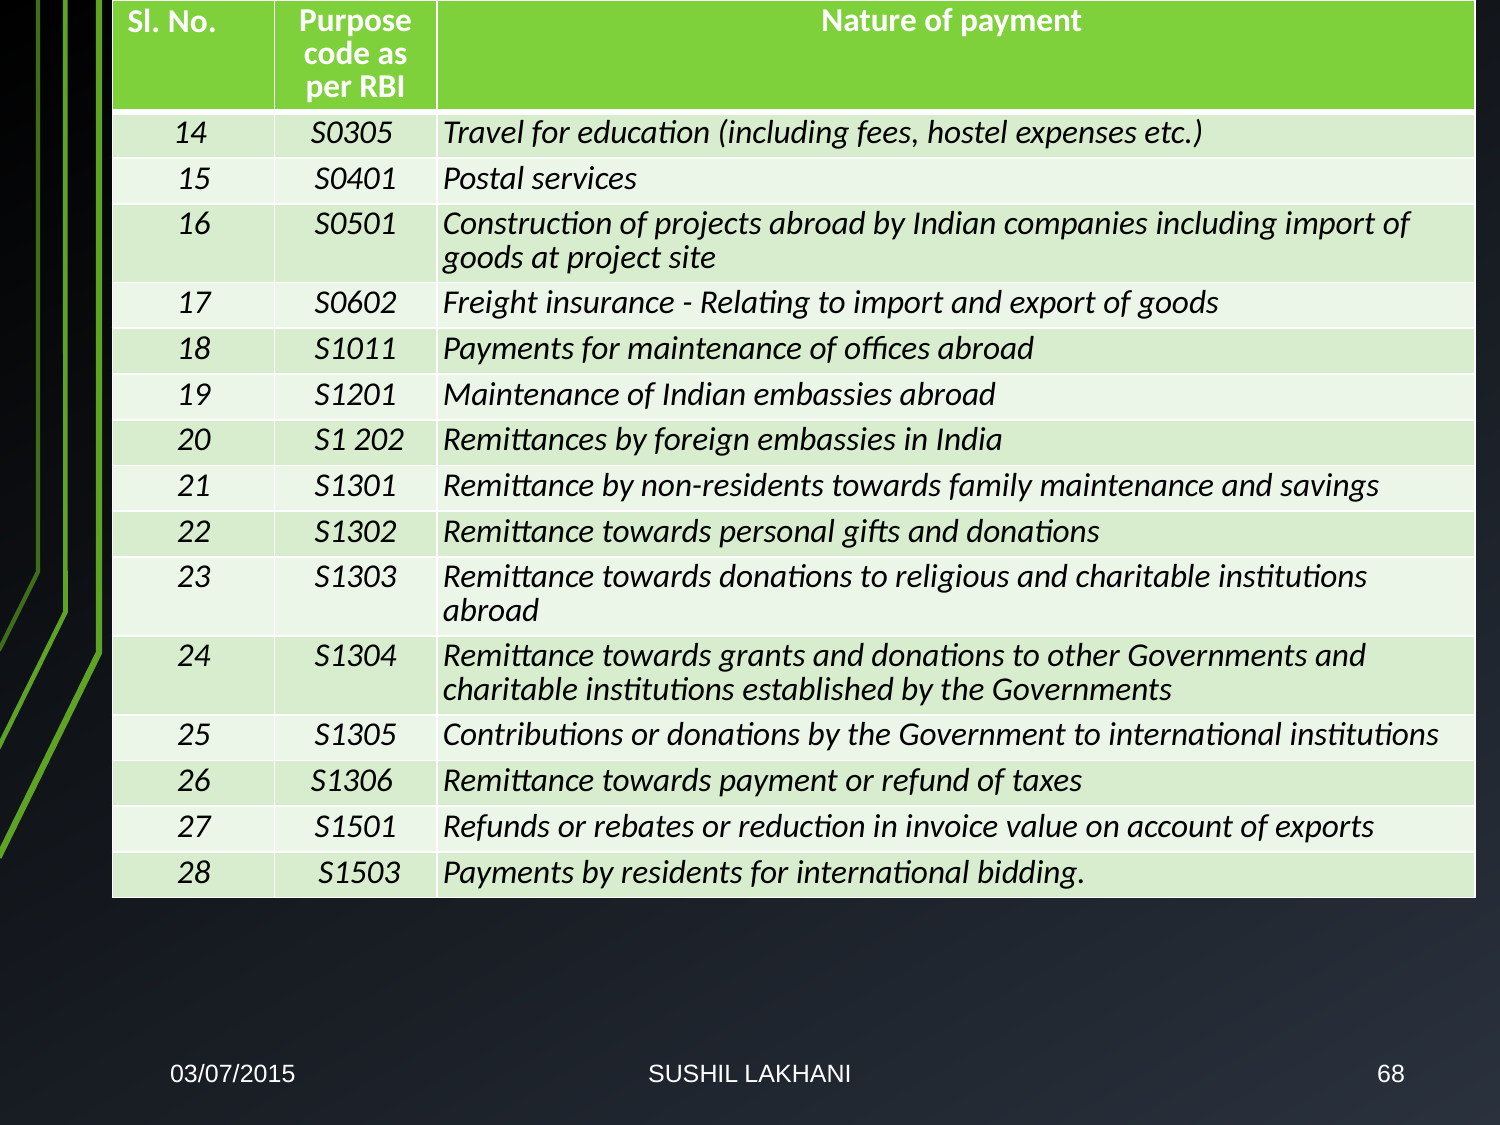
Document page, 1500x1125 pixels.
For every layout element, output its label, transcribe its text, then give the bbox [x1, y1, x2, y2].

table_cell Remittance towards donations to religious and charitable institutions abroad [438, 558, 1474, 635]
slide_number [150, 1042, 425, 1103]
table_cell Remittance by non-residents towards family maintenance and savings [438, 466, 1474, 510]
table_cell 26 [113, 761, 274, 805]
table_cell 15 [113, 159, 274, 203]
table_cell S1503 [275, 853, 436, 897]
table_cell 18 [113, 329, 274, 373]
table_cell Remittance towards payment or refund of taxes [438, 761, 1474, 805]
table_cell 23 [113, 558, 274, 635]
table_cell Refunds or rebates or reduction in invoice value on account of exports [438, 807, 1474, 851]
table_cell Postal services [438, 159, 1474, 203]
table_cell 27 [113, 807, 274, 851]
table_cell S1201 [275, 375, 436, 419]
table_cell Remittance towards personal gifts and donations [438, 512, 1474, 556]
table_cell 16 [113, 205, 274, 282]
table_cell S1301 [275, 466, 436, 510]
table_cell S0501 [275, 205, 436, 282]
table_cell S1306 [275, 761, 436, 805]
table_cell Construction of projects abroad by Indian companies including import of goods at project site [438, 205, 1474, 282]
table_cell S1302 [275, 512, 436, 556]
table_cell Remittances by foreign embassies in India [438, 421, 1474, 465]
table_cell 25 [113, 716, 274, 760]
footer SUSHIL LAKHANI [425, 1042, 1075, 1103]
table_cell 22 [113, 512, 274, 556]
table_cell Payments for maintenance of offices abroad [438, 329, 1474, 373]
table_cell S0401 [275, 159, 436, 203]
table_cell Remittance towards grants and donations to other Governments and charitable institutions established by the Governments [438, 637, 1474, 714]
table_header Purpose code as per RBI [275, 1, 436, 109]
table_cell Freight insurance - Relating to import and export of goods [438, 283, 1474, 327]
table_cell 14 [113, 115, 274, 157]
table_cell S0602 [275, 283, 436, 327]
table_cell 19 [113, 375, 274, 419]
table_cell S1011 [275, 329, 436, 373]
table_cell 17 [113, 283, 274, 327]
table_header Sl. No. [113, 1, 274, 109]
table_cell 21 [113, 466, 274, 510]
table_cell S1 202 [275, 421, 436, 465]
table_cell S1305 [275, 716, 436, 760]
table_cell S1501 [275, 807, 436, 851]
table_cell Maintenance of Indian embassies abroad [438, 375, 1474, 419]
table_cell S1303 [275, 558, 436, 635]
table_cell S1304 [275, 637, 436, 714]
table_cell S0305 [275, 115, 436, 157]
slide_number 68 [1299, 1042, 1425, 1103]
table_header Nature of payment [438, 1, 1474, 109]
table_cell Payments by residents for international bidding. [438, 853, 1474, 897]
table_cell 20 [113, 421, 274, 465]
table_cell 24 [113, 637, 274, 714]
table_cell Contributions or donations by the Government to international institutions [438, 716, 1474, 760]
table_cell Travel for education (including fees, hostel expenses etc.) [438, 115, 1474, 157]
table_cell 28 [113, 853, 274, 897]
